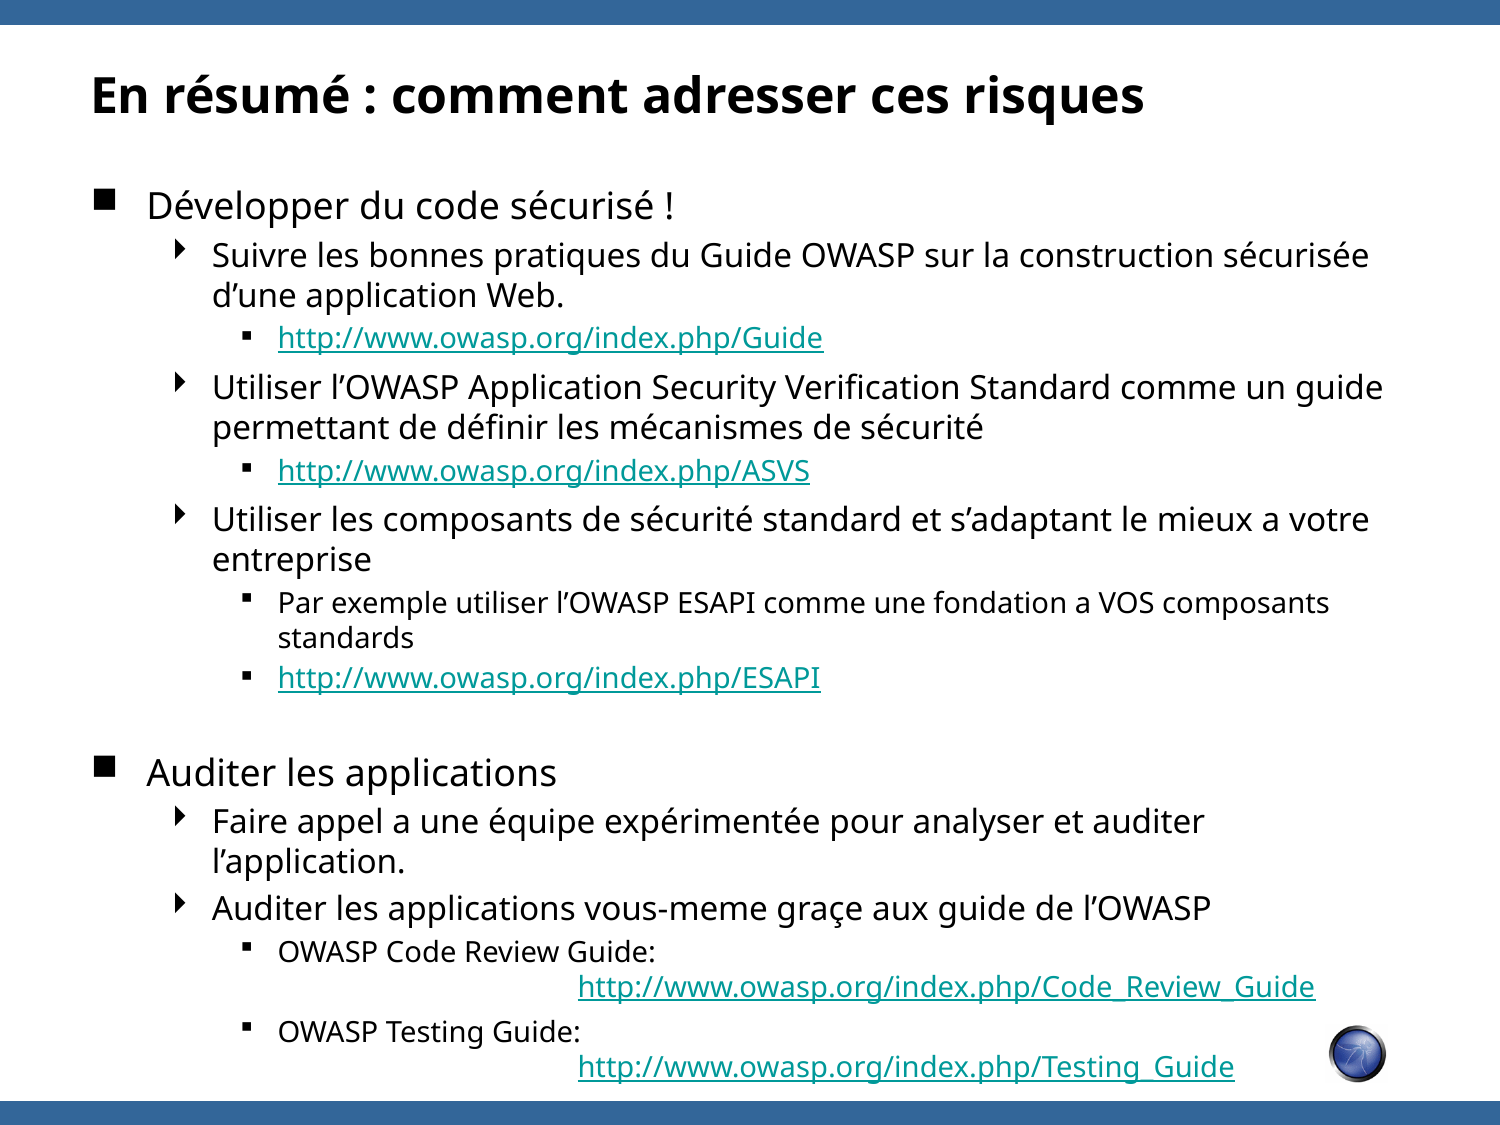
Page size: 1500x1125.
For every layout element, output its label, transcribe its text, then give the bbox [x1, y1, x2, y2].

picture [1325, 1024, 1388, 1083]
list Développer du code sécurisé ! Suivre les bonnes pratiques du Guide OWASP sur la construction sécurisée d’une application Web. http://www.owasp.org/index.php/Guide Utiliser l’OWASP Application Security Verification Standard comme un guide permettant de définir les mécanismes de sécurité http://www.owasp.org/index.php/ASVS Utiliser les composants de sécurité standard et s’adaptant le mieux a votre entreprise Par exemple utiliser l’OWASP ESAPI comme une fondation a VOS composants standards http://www.owasp.org/index.php/ESAPI Auditer les applications Faire appel a une équipe expérimentée pour analyser et auditer l’application. Auditer les applications vous-meme graçe aux guide de l’OWASP OWASP Code Review Guide: http://www.owasp.org/index.php/Code_Review_Guide OWASP Testing Guide: http://www.owasp.org/index.php/Testing_Guide [74, 174, 1426, 968]
title En résumé : comment adresser ces risques [74, 27, 1426, 159]
